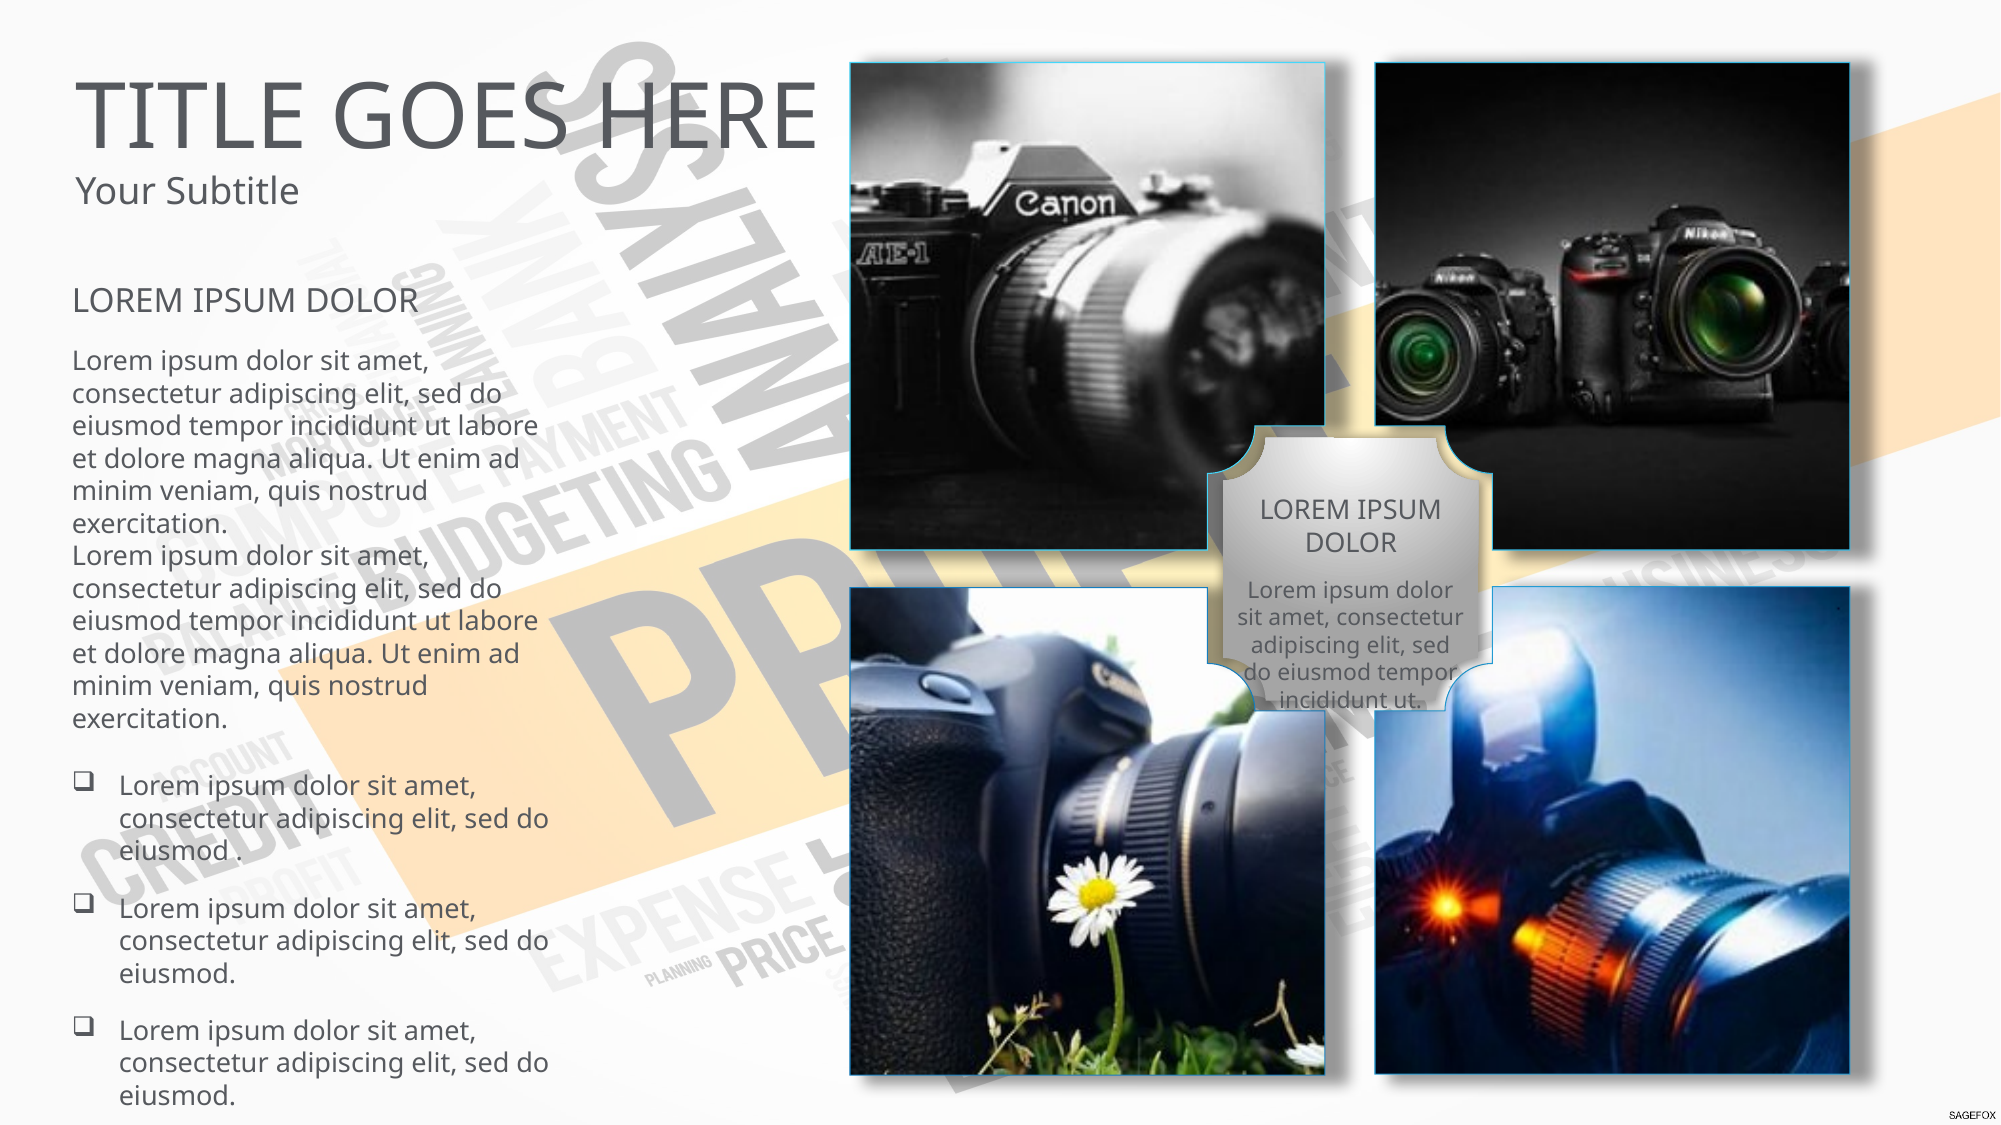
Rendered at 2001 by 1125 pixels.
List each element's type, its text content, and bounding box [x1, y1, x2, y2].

picture [1925, 0, 2001, 1125]
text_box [1219, 437, 1482, 701]
text_box [1373, 585, 1851, 1076]
text_box [848, 61, 1326, 552]
text_box [1373, 61, 1851, 552]
text_box LOREM IPSUM DOLOR Lorem ipsum dolor sit amet, consectetur adipiscing elit, sed do eiusmod tempor incididunt ut labore et dolore magna aliqua. Ut enim ad minim veniam, quis nostrud exercitation. Lorem ipsum dolor sit amet, consectetur adipiscing elit, sed do eiusmod tempor incididunt ut labore et dolore magna aliqua. Ut enim ad minim veniam, quis nostrud exercitation. Lorem ipsum dolor sit amet, consectetur adipiscing elit, sed do eiusmod . Lorem ipsum dolor sit amet, consectetur adipiscing elit, sed do eiusmod. Lorem ipsum dolor sit amet, consectetur adipiscing elit, sed do eiusmod. [57, 271, 575, 1119]
text_box [848, 586, 1326, 1077]
text_box TITLE GOES HERE Your Subtitle [60, 49, 1036, 220]
